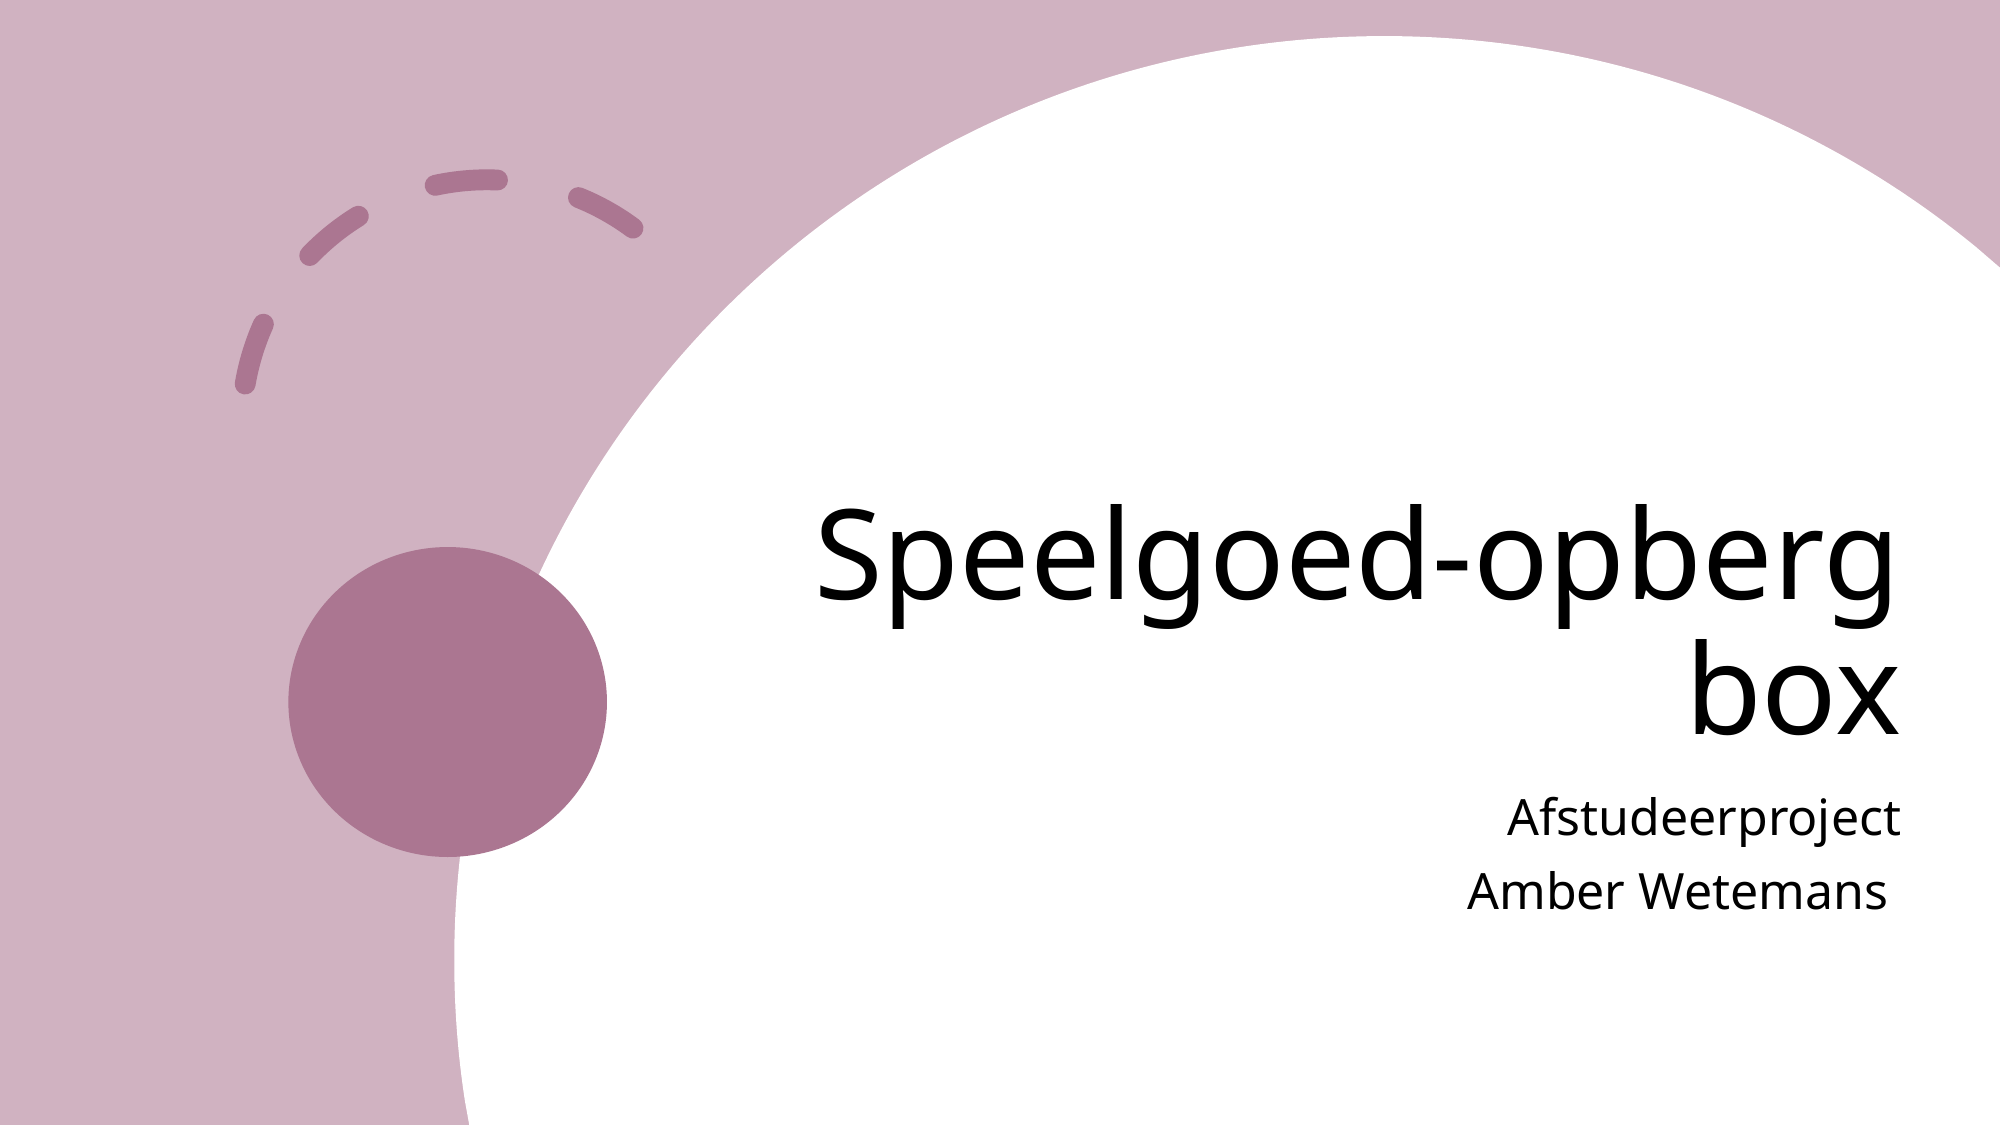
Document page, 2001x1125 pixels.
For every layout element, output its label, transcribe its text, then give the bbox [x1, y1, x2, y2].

title Speelgoed-opberg box [662, 318, 1917, 770]
text_box [0, 0, 2000, 1125]
subtitle Afstudeerproject Amber Wetemans [662, 784, 1917, 1003]
text_box [453, 35, 2000, 1125]
text_box [244, 179, 653, 425]
text_box [287, 545, 609, 859]
